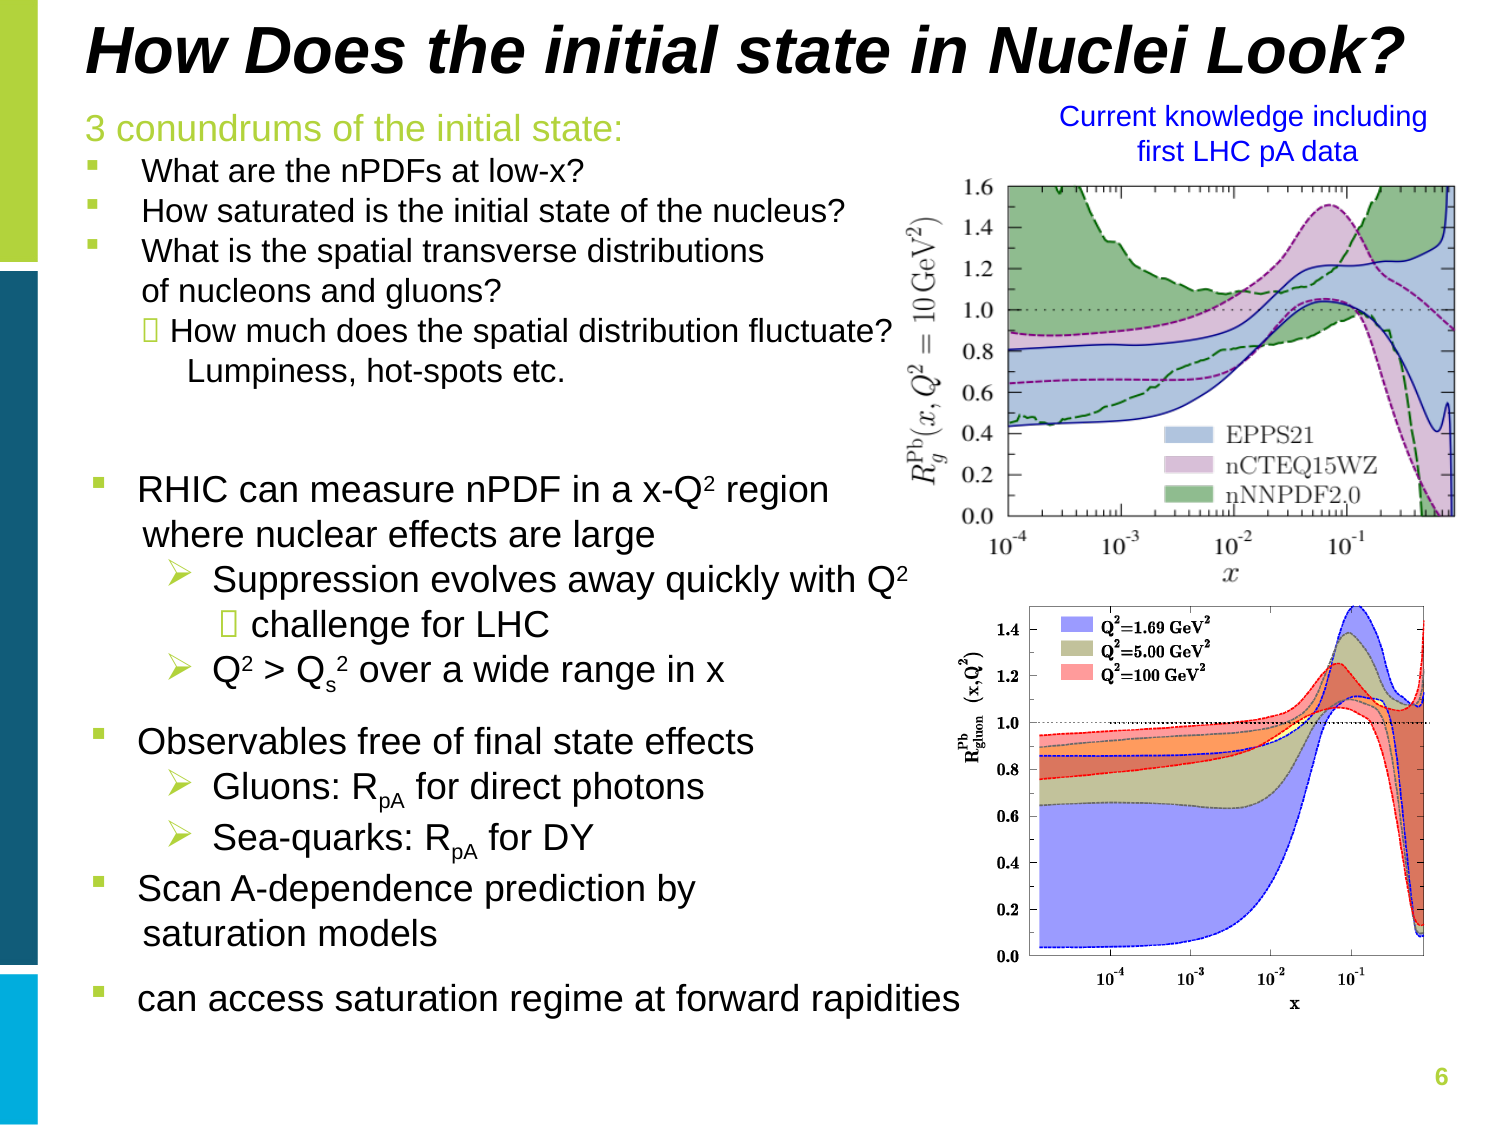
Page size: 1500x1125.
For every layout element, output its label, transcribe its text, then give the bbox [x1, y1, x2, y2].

title How Does the initial state in Nuclei Look? [70, 0, 1500, 105]
text_box RHIC can measure nPDF in a x-Q2 region where nuclear effects are large Suppression evolves away quickly with Q2  challenge for LHC Q2 > Qs2 over a wide range in x Observables free of final state effects Gluons: RpA for direct photons Sea-quarks: RpA for DY Scan A-dependence prediction by saturation models can access saturation regime at forward rapidities [75, 458, 987, 1027]
picture [0, 0, 1500, 1125]
text_box 3 conundrums of the initial state: What are the nPDFs at low-x? How saturated is the initial state of the nucleus? What is the spatial transverse distributions of nucleons and gluons?  How much does the spatial distribution fluctuate? Lumpiness, hot-spots etc. [70, 96, 940, 397]
slide_number 6 [1403, 1045, 1457, 1105]
text_box Current knowledge including first LHC pA data [1044, 90, 1452, 164]
